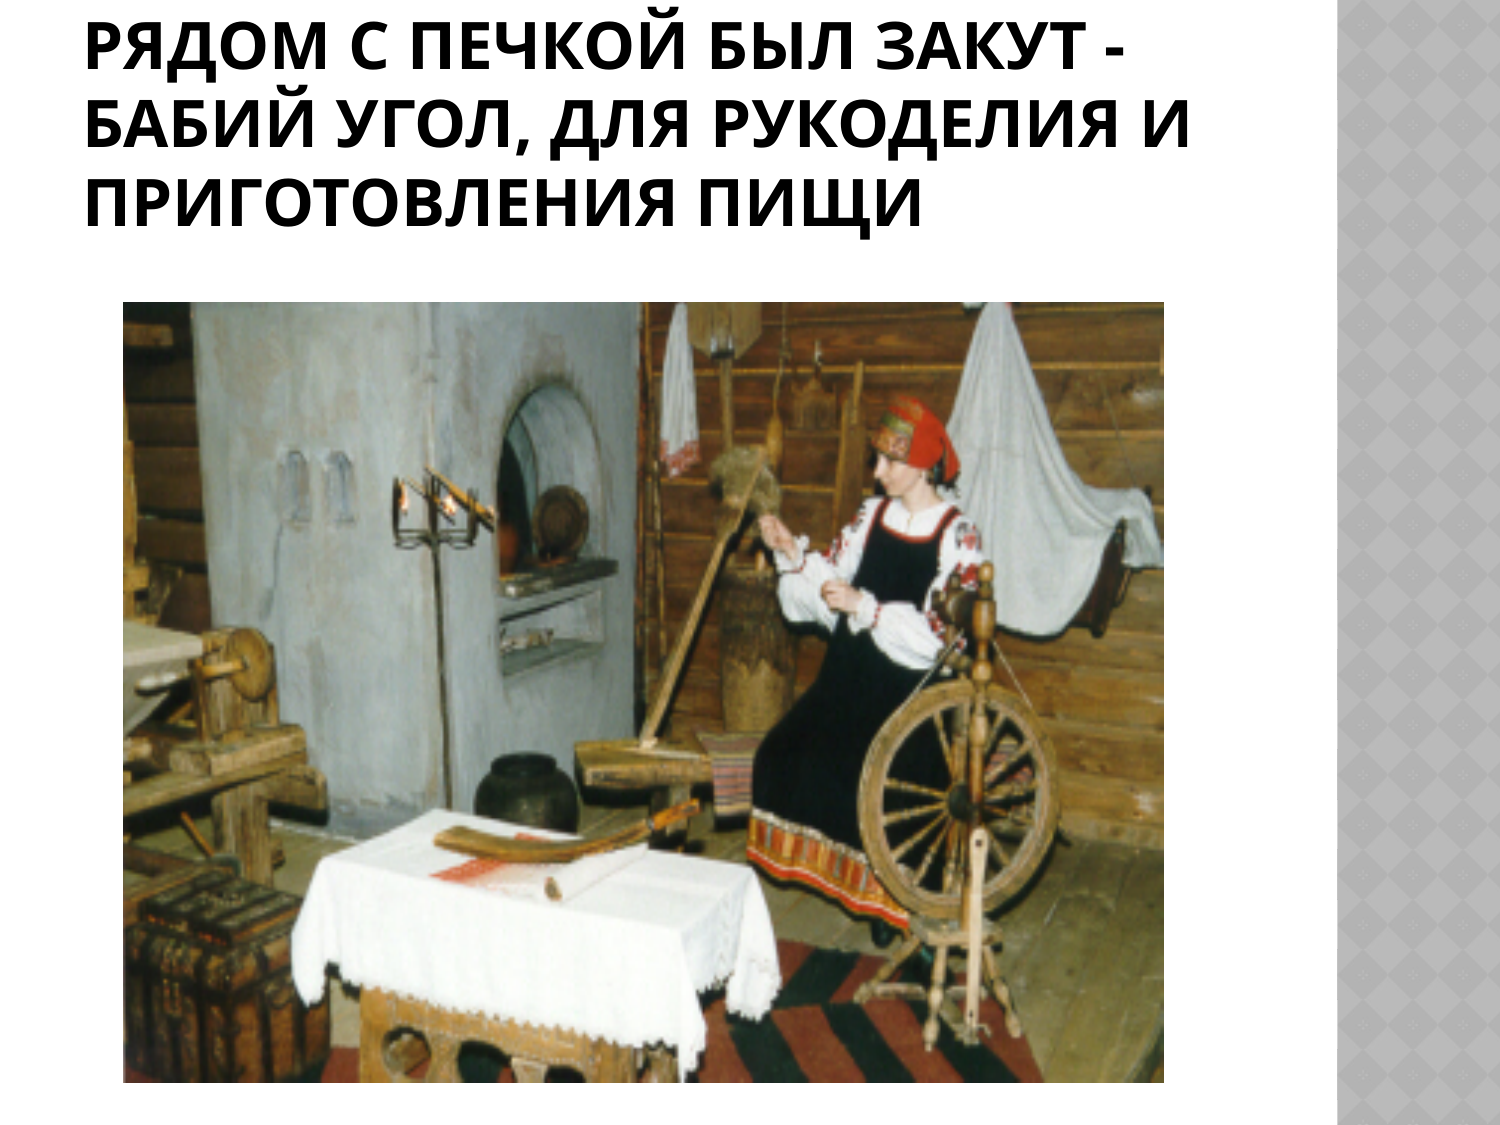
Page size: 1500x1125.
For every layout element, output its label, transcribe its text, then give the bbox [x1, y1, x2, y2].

title Рядом с печкой был закут - бабий угол, для рукоделия и приготовления пищи [75, 0, 1263, 240]
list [123, 302, 1164, 1083]
